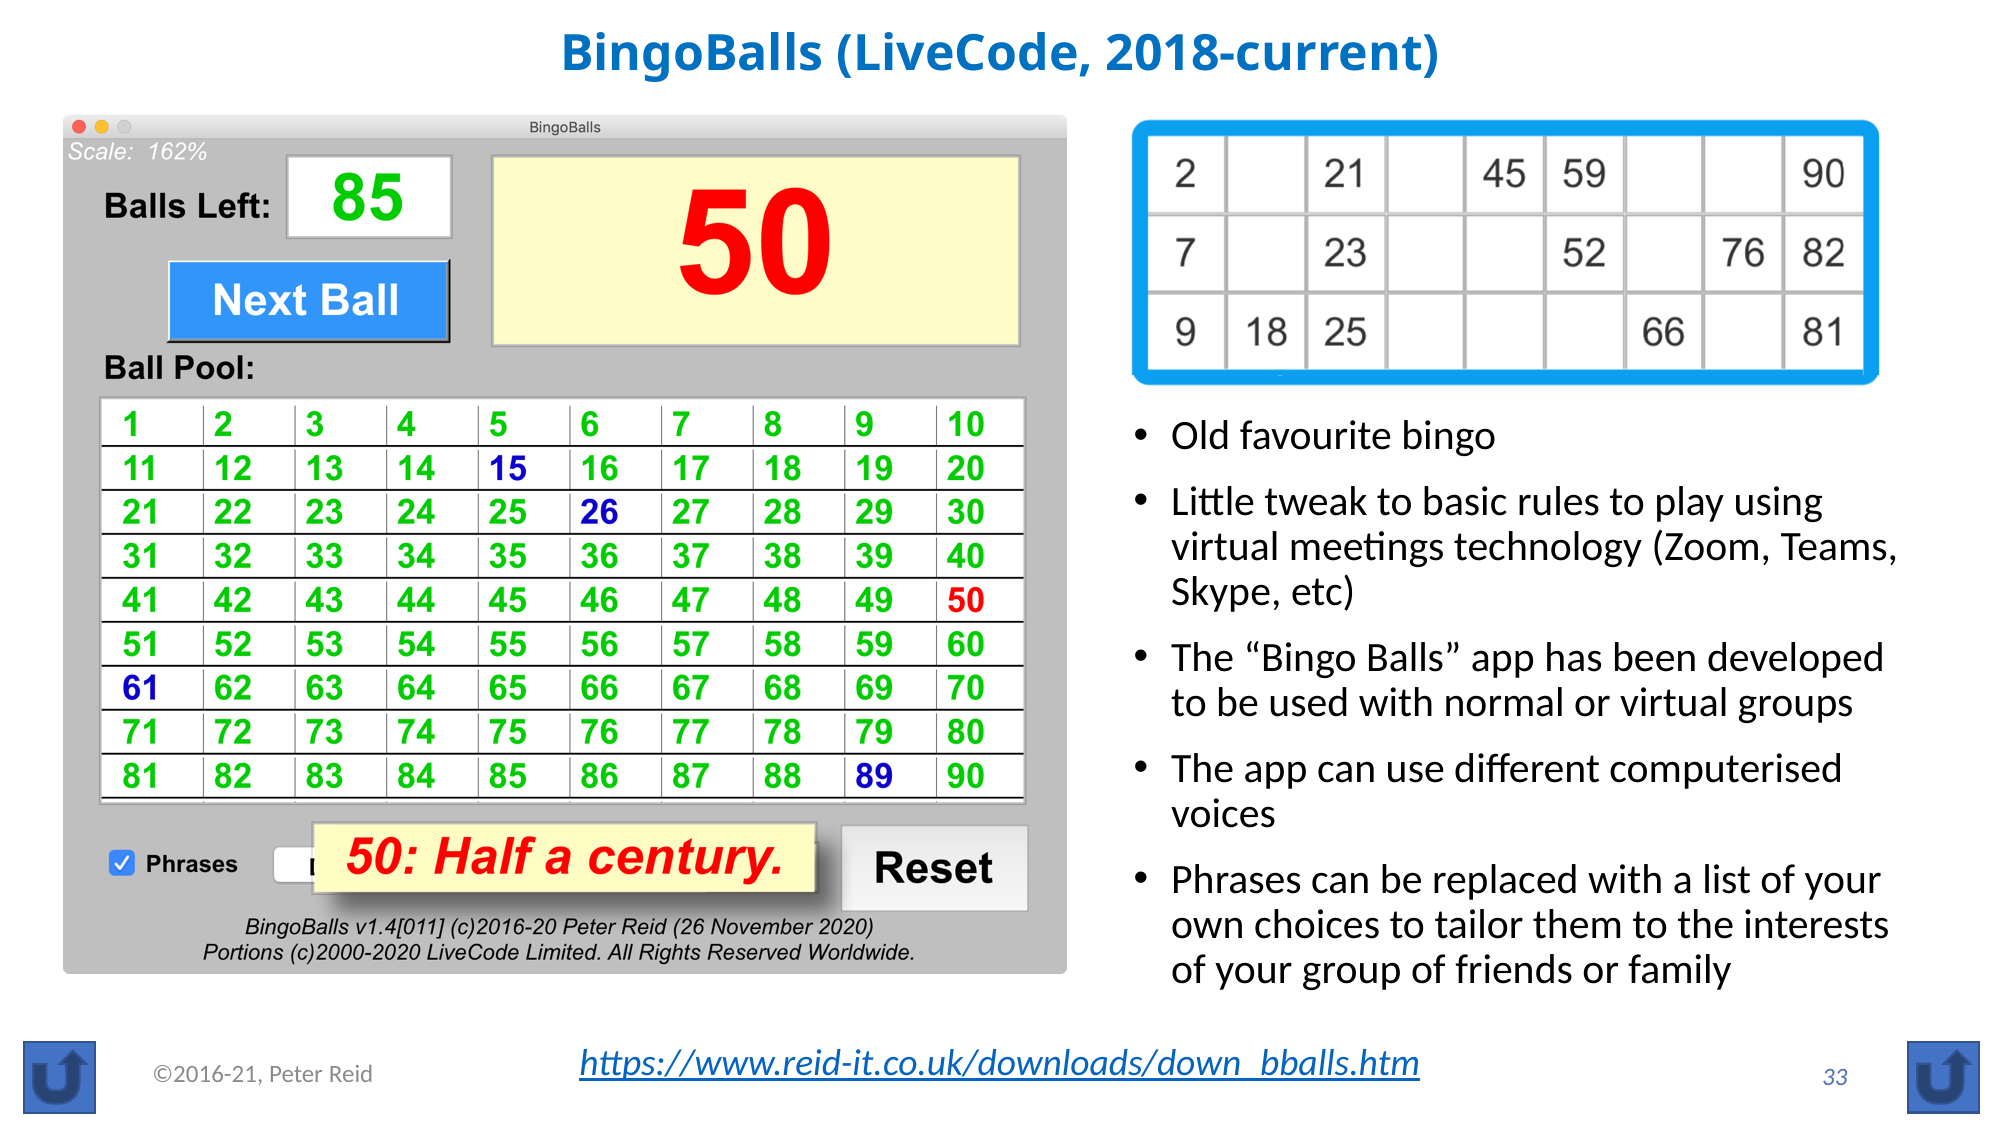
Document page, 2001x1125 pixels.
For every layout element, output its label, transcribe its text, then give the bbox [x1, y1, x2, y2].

picture [63, 114, 1067, 974]
slide_number ©2016-21, Peter Reid [137, 1042, 588, 1103]
title BingoBalls (LiveCode, 2018-current) [78, 23, 1922, 86]
picture [1131, 119, 1880, 387]
text_box https://www.reid-it.co.uk/downloads/down_bballs.htm [506, 1031, 1494, 1091]
slide_number 33 [1782, 1057, 1863, 1094]
text_box [23, 1041, 96, 1114]
list Old favourite bingo Little tweak to basic rules to play using virtual meetings technology (Zoom, Teams, Skype, etc) The “Bingo Balls” app has been developed to be used with normal or virtual groups The app can use different computerised voices Phrases can be replaced with a list of your own choices to tailor them to the interests of your group of friends or family [1118, 406, 1936, 1013]
